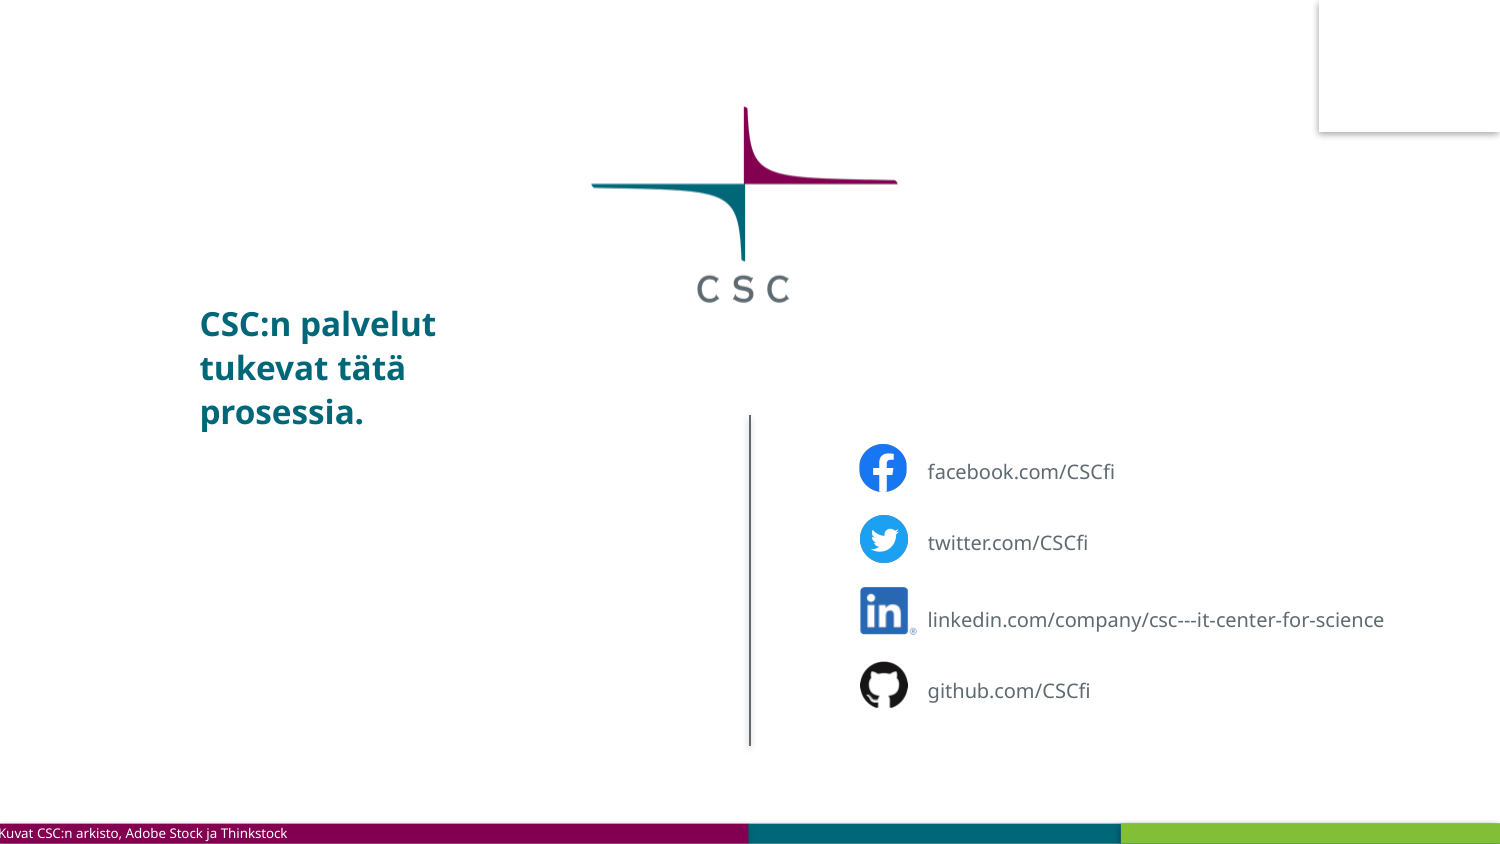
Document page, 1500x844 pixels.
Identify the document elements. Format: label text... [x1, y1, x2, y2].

picture [860, 515, 908, 563]
list CSC:n palvelut tukevat tätä prosessia. [199, 293, 522, 549]
picture [860, 661, 908, 709]
picture [860, 587, 917, 635]
picture [511, 37, 989, 362]
